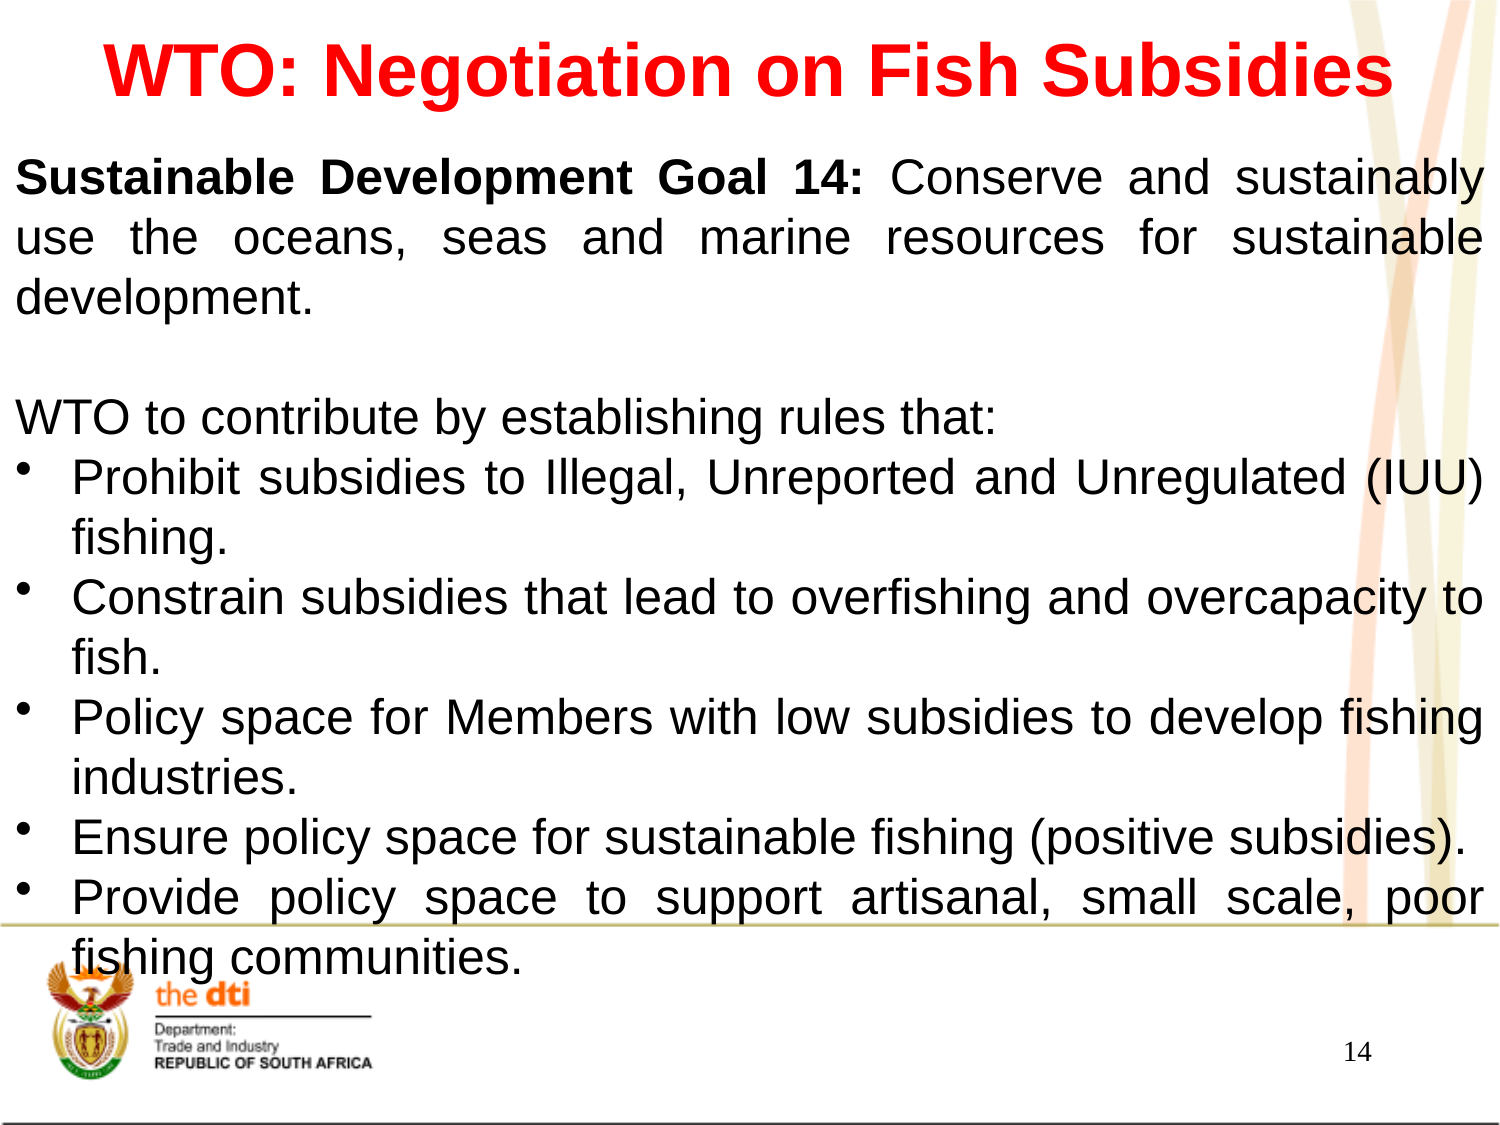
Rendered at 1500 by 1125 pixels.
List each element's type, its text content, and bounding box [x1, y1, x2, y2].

picture [0, 941, 1500, 1125]
list Sustainable Development Goal 14: Conserve and sustainably use the oceans, seas and marine resources for sustainable development. WTO to contribute by establishing rules that: Prohibit subsidies to Illegal, Unreported and Unregulated (IUU) fishing. Constrain subsidies that lead to overfishing and overcapacity to fish. Policy space for Members with low subsidies to develop fishing industries. Ensure policy space for sustainable fishing (positive subsidies). Provide policy space to support artisanal, small scale, poor fishing communities. [0, 138, 1500, 941]
text_box WTO: Negotiation on Fish Subsidies [0, 0, 1500, 138]
slide_number 14 [1074, 1024, 1388, 1101]
